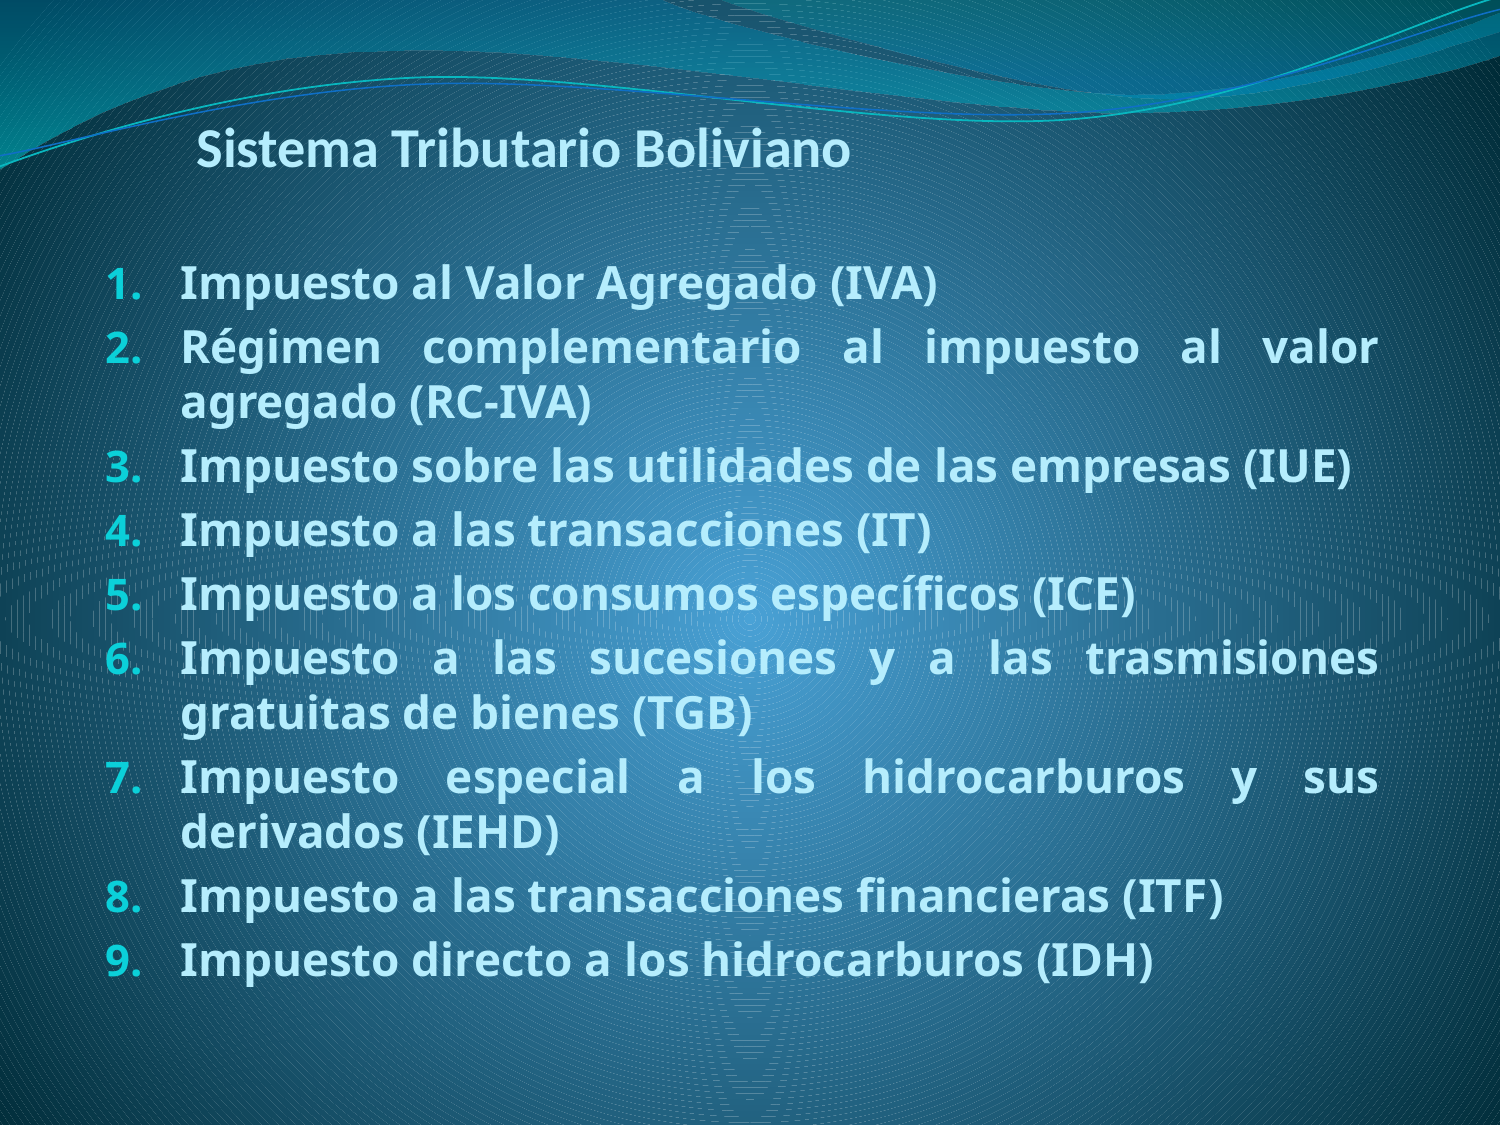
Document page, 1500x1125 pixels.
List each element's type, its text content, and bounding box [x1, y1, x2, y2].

title Sistema Tributario Boliviano [163, 93, 856, 247]
subtitle Impuesto al Valor Agregado (IVA) Régimen complementario al impuesto al valor agregado (RC-IVA) Impuesto sobre las utilidades de las empresas (IUE) Impuesto a las transacciones (IT) Impuesto a los consumos específicos (ICE) Impuesto a las sucesiones y a las trasmisiones gratuitas de bienes (TGB) Impuesto especial a los hidrocarburos y sus derivados (IEHD) Impuesto a las transacciones financieras (ITF) Impuesto directo a los hidrocarburos (IDH) [105, 245, 1384, 997]
